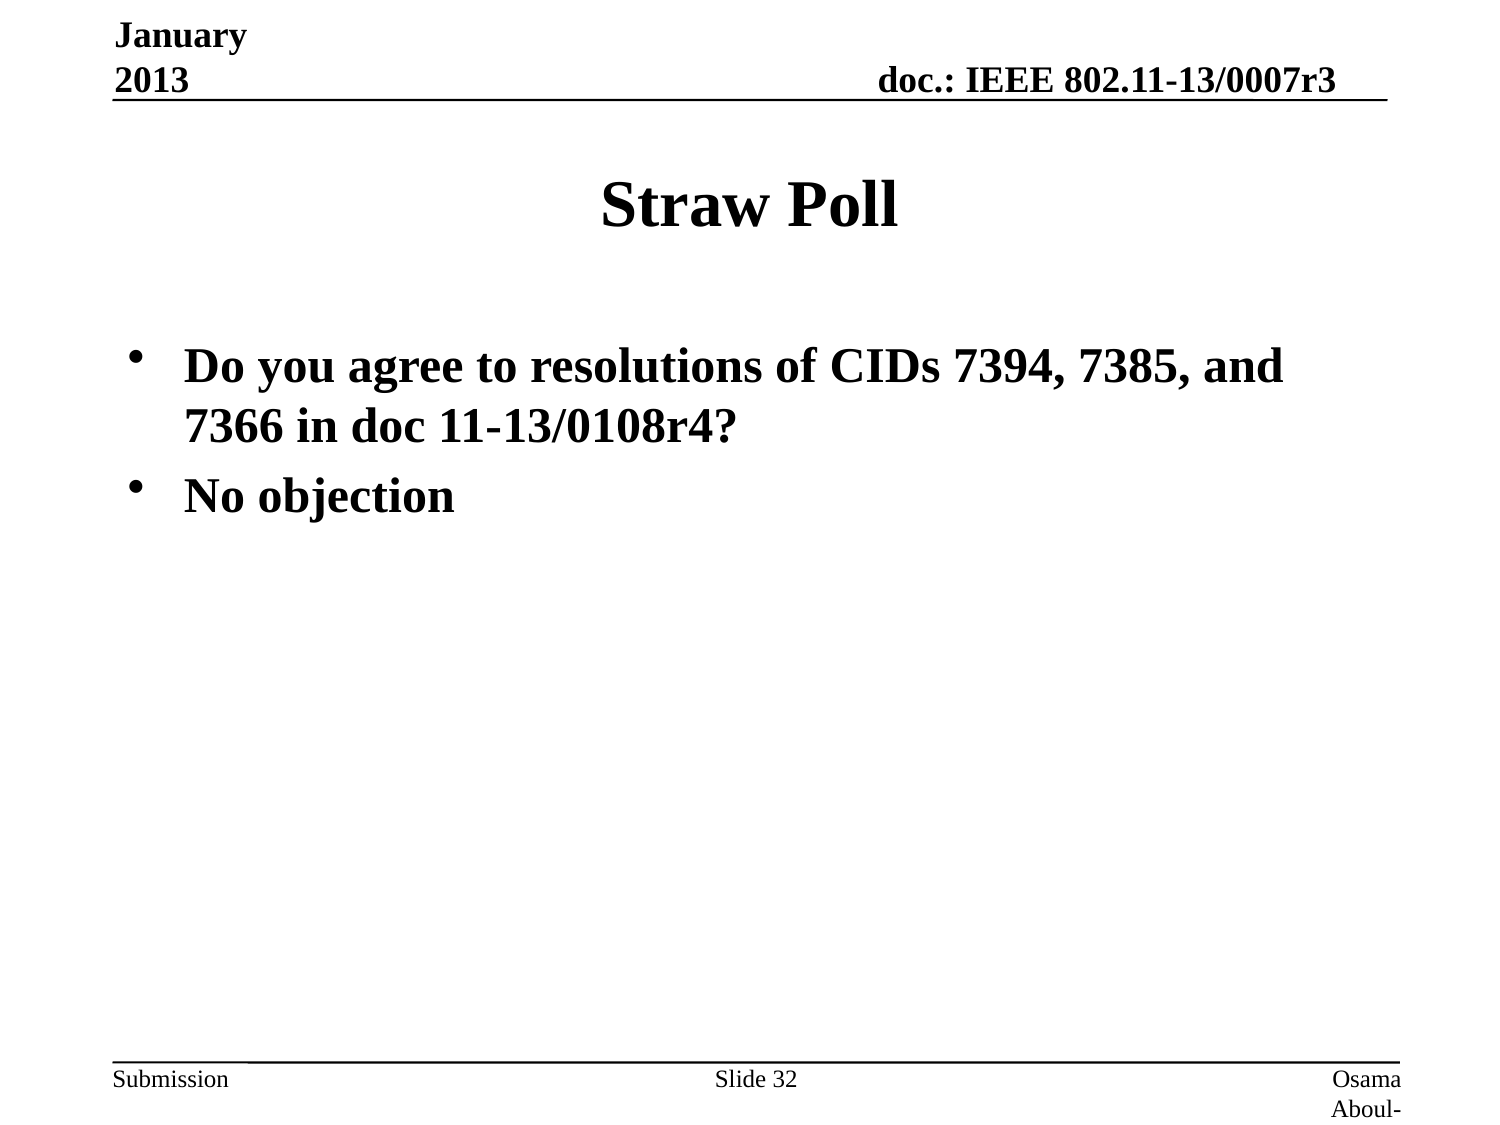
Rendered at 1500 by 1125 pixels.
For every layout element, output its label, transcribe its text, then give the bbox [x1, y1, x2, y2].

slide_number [114, 54, 270, 101]
footer Osama Aboul-Magd (Huawei Technologies) [1324, 1061, 1402, 1093]
title Straw Poll [112, 112, 1388, 288]
list Do you agree to resolutions of CIDs 7394, 7385, and 7366 in doc 11-13/0108r4? No objection [112, 324, 1388, 1001]
slide_number Slide 32 [712, 1061, 800, 1093]
